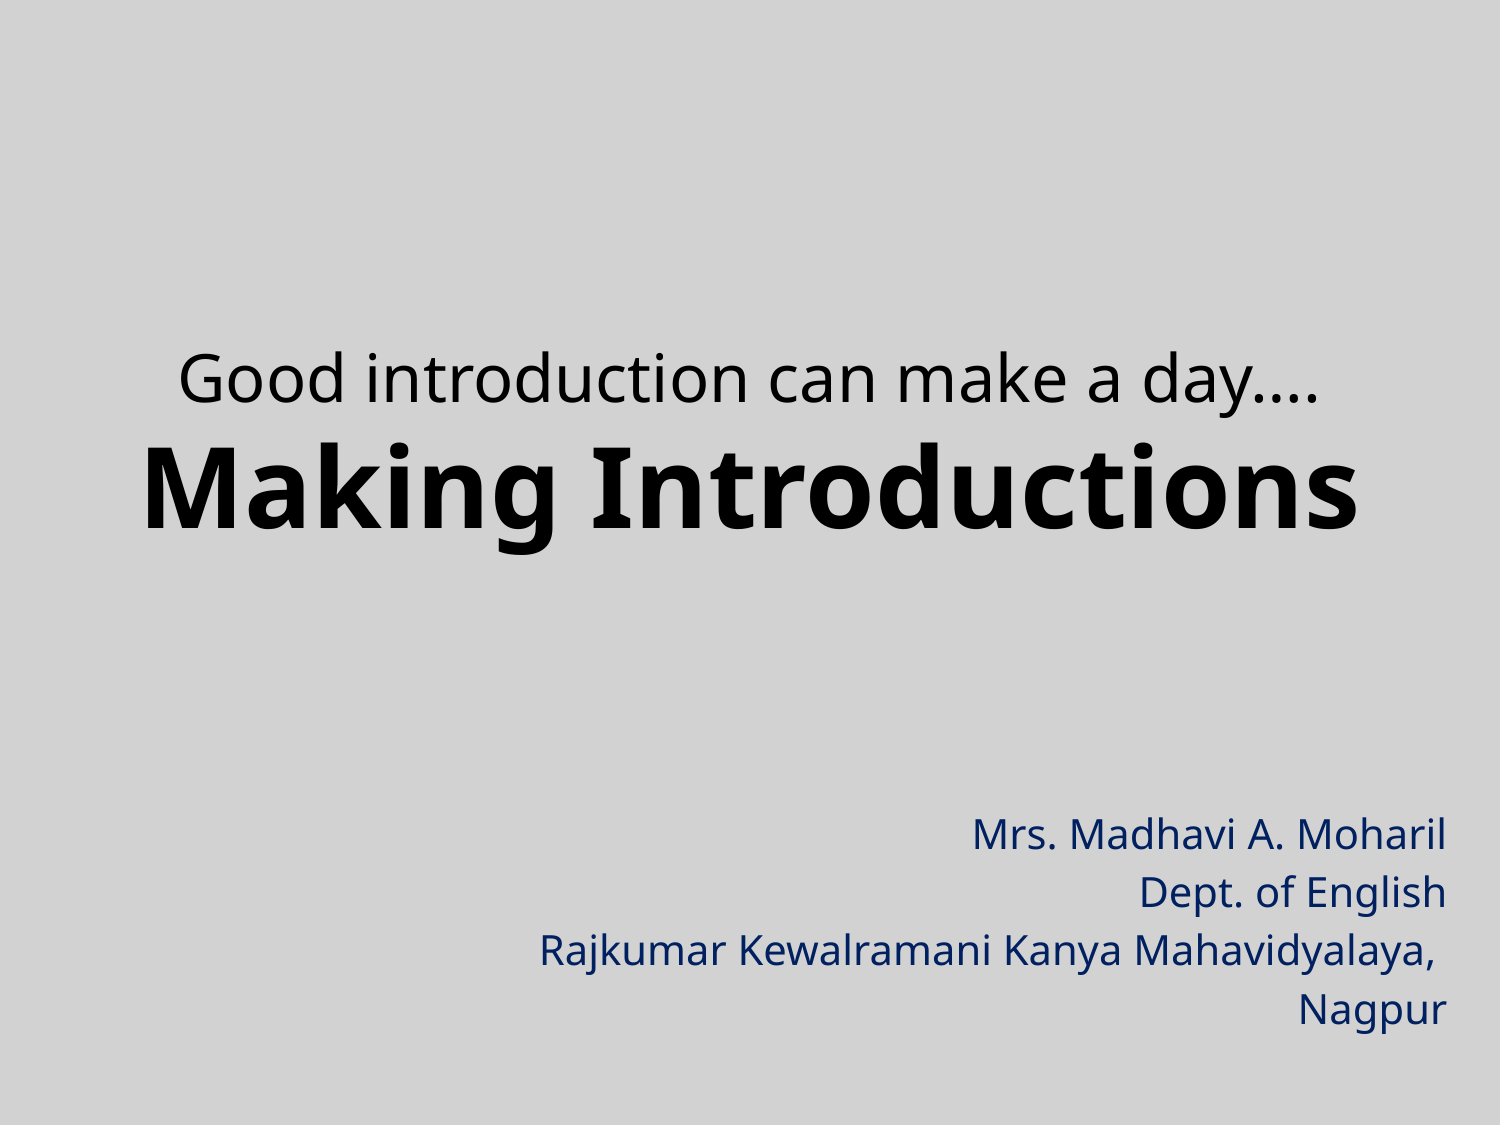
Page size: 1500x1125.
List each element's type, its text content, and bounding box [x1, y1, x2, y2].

subtitle Mrs. Madhavi A. Moharil Dept. of English Rajkumar Kewalramani Kanya Mahavidyalaya, Nagpur [412, 800, 1463, 1088]
title Good introduction can make a day…. Making Introductions [112, 249, 1388, 638]
